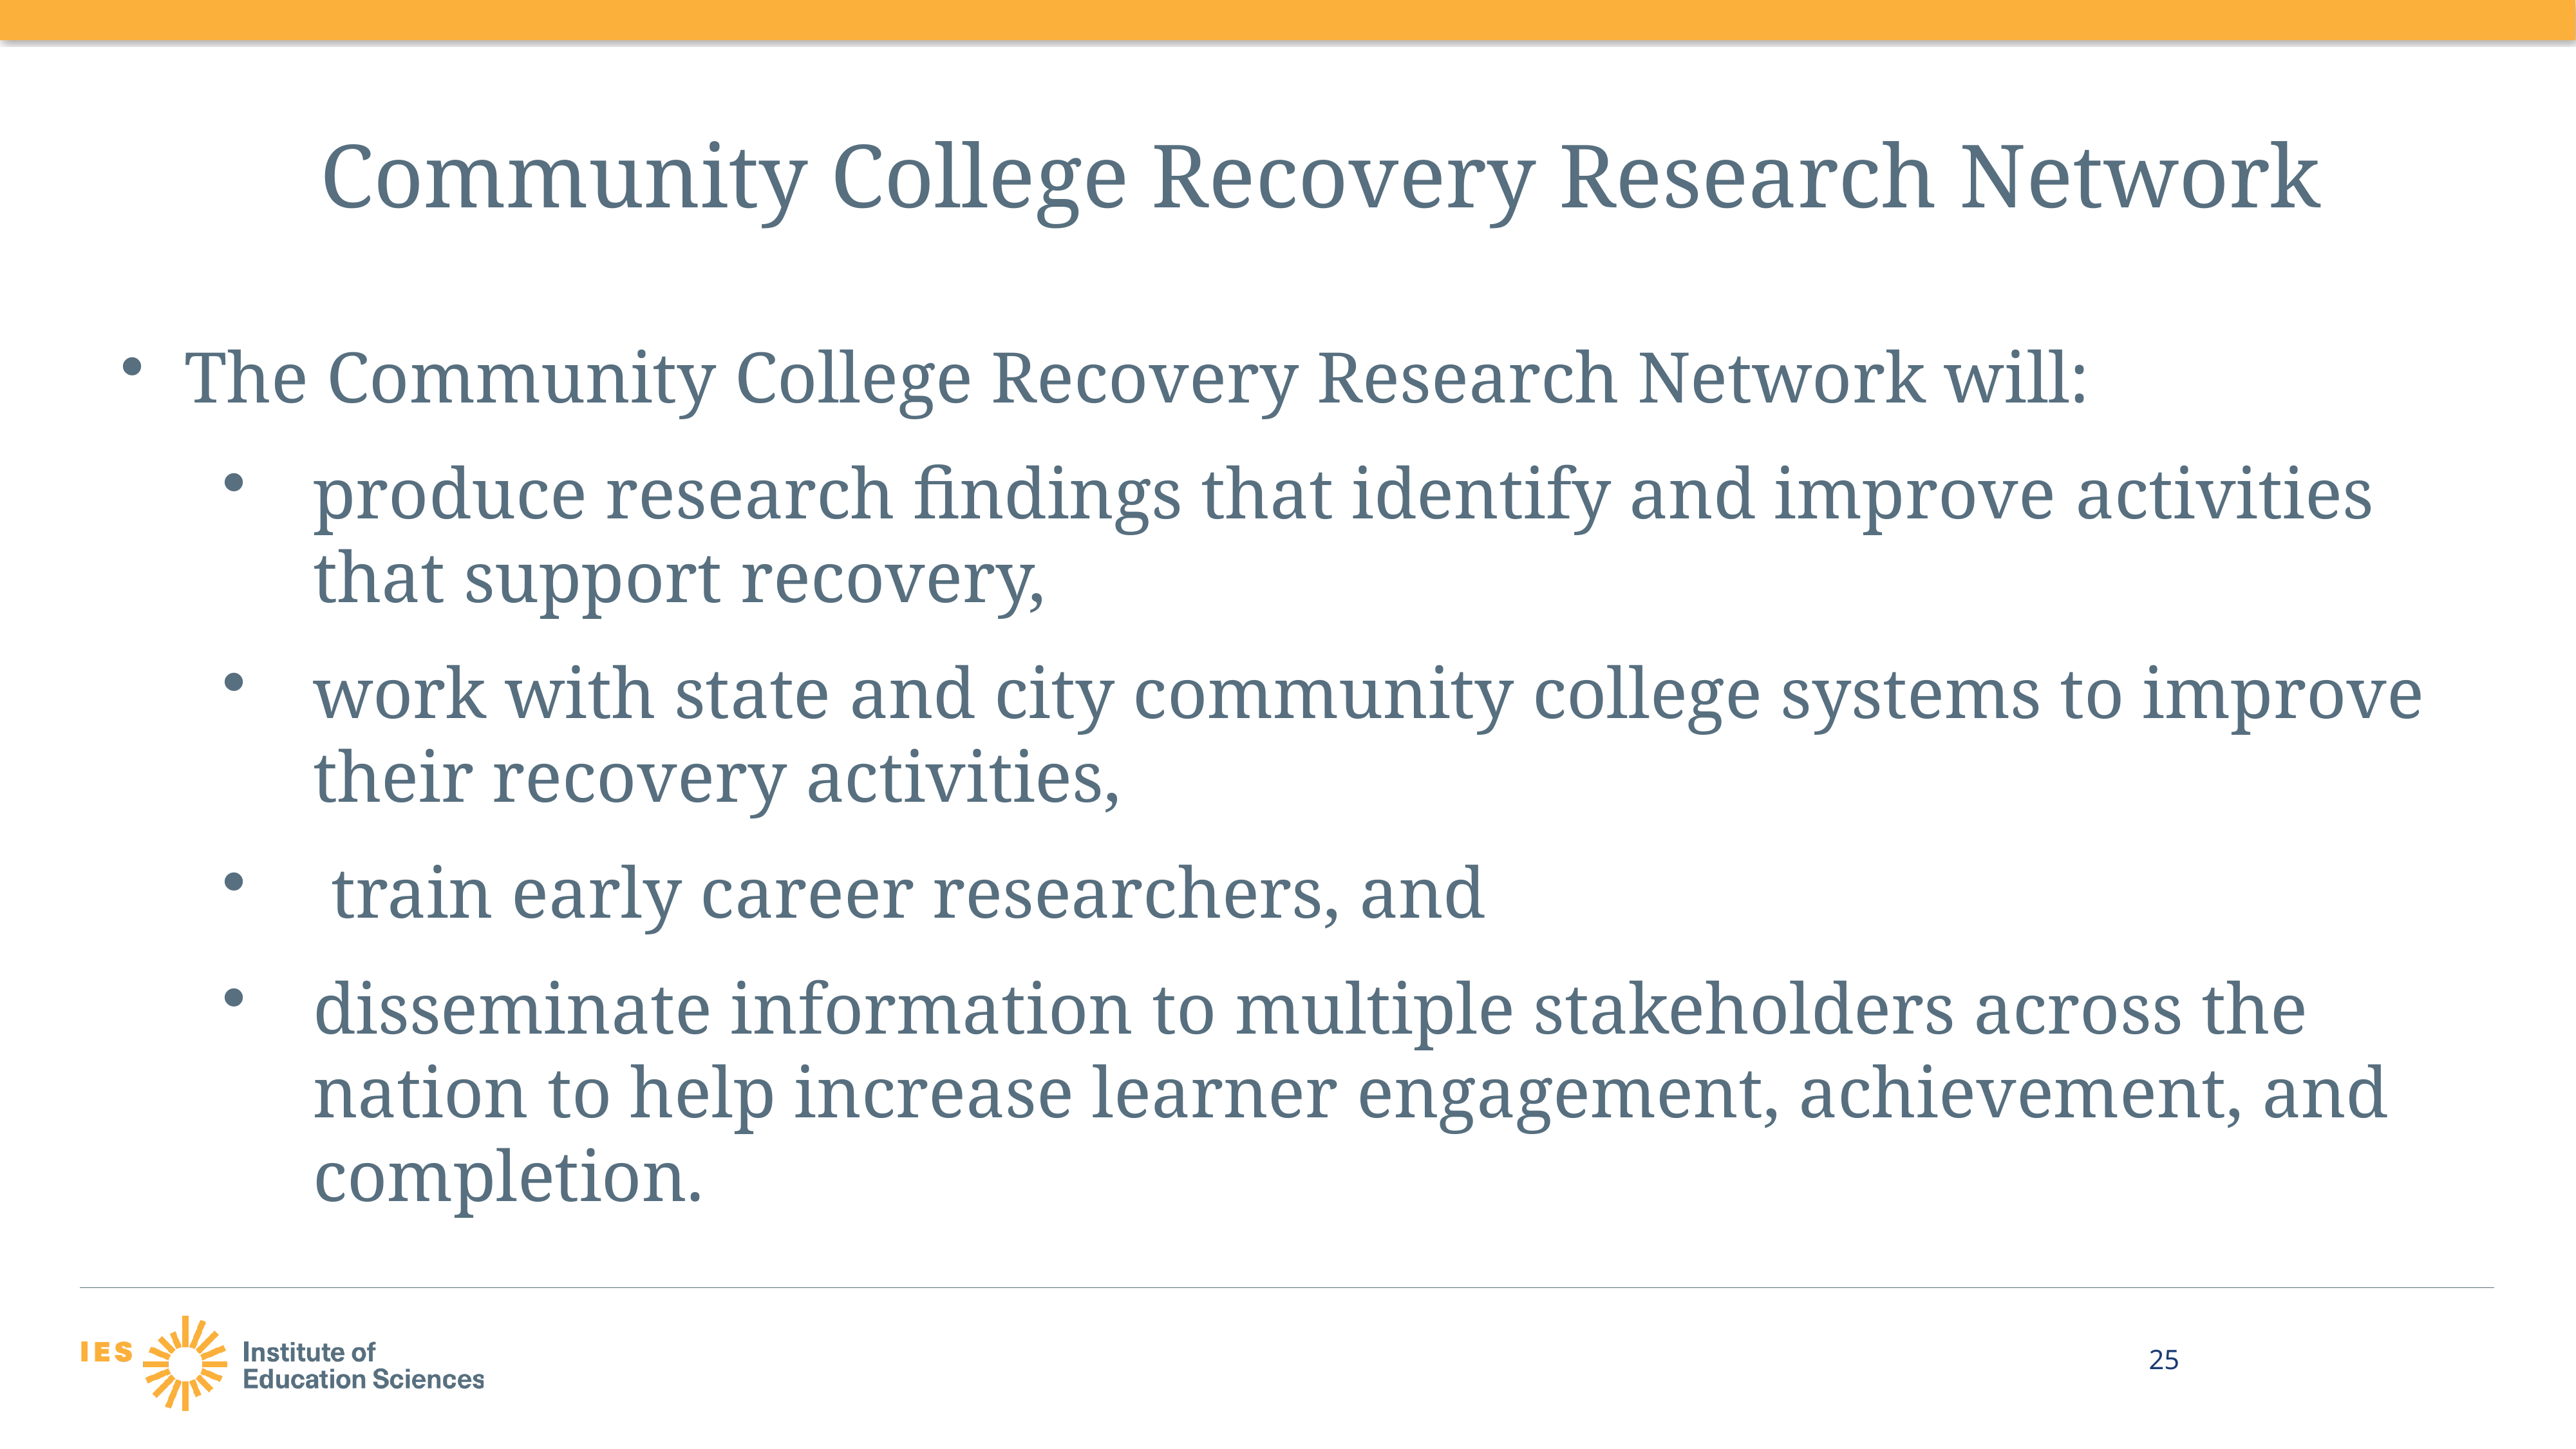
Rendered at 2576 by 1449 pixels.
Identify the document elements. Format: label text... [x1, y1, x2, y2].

list The Community College Recovery Research Network will: produce research findings that identify and improve activities that support recovery, work with state and city community college systems to improve their recovery activities, train early career researchers, and disseminate information to multiple stakeholders across the nation to help increase learner engagement, achievement, and completion. [120, 333, 2455, 1224]
text_box 25 [1738, 1322, 2190, 1400]
title Community College Recovery Research Network [120, 120, 2455, 250]
